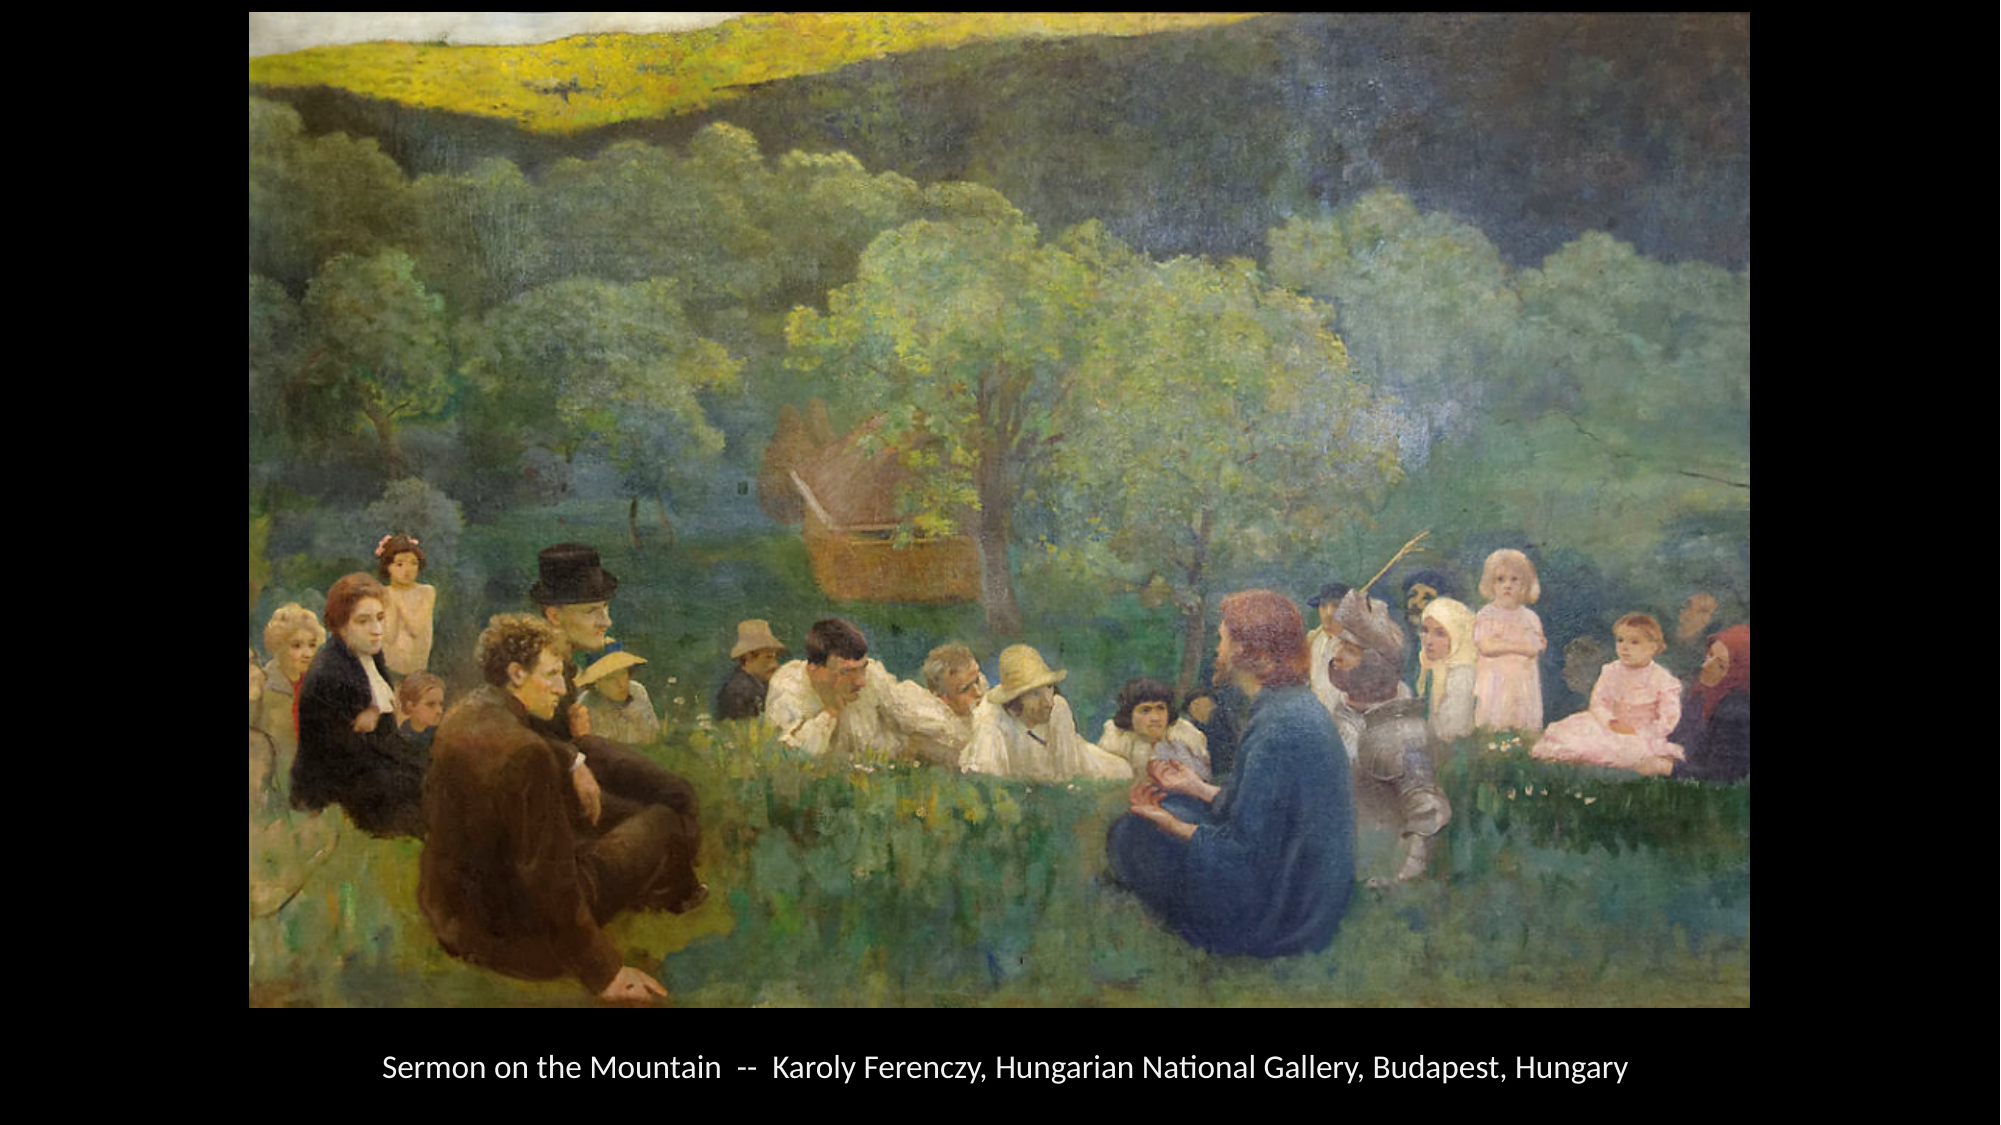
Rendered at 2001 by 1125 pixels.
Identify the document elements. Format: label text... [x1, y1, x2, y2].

text_box Sermon on the Mountain -- Karoly Ferenczy, Hungarian National Gallery, Budapest, Hungary [275, 1037, 1738, 1093]
picture [249, 12, 1751, 1008]
